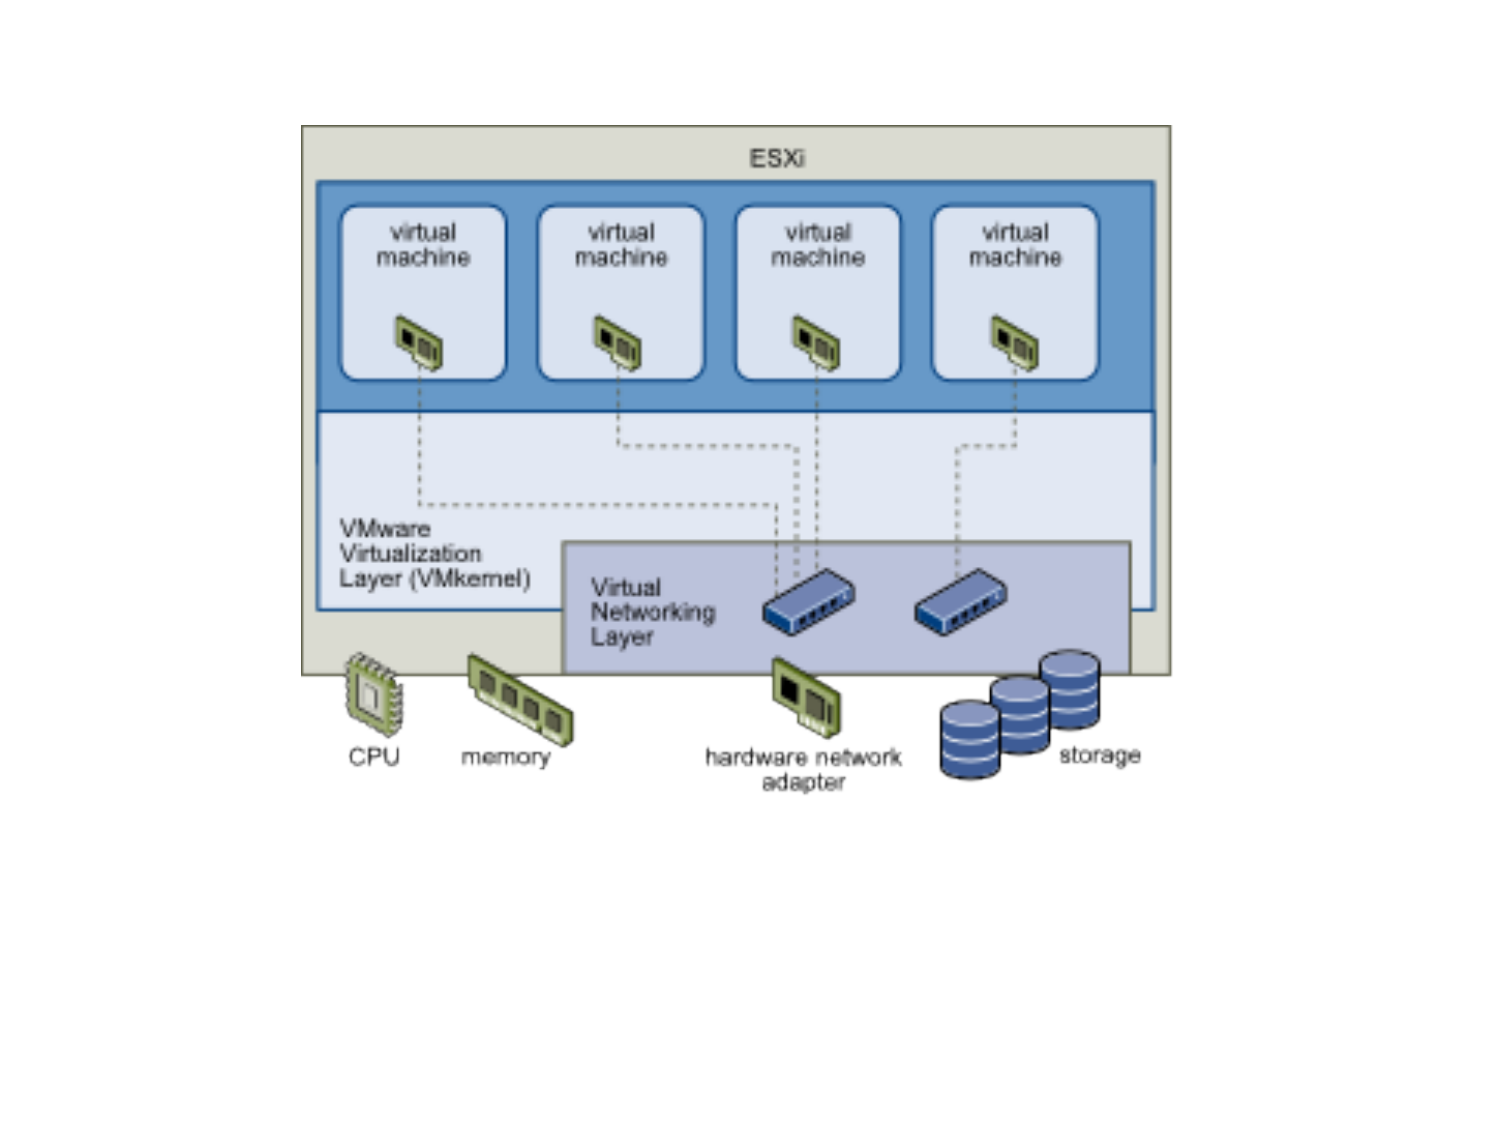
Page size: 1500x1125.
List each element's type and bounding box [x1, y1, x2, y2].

picture [300, 125, 1437, 799]
